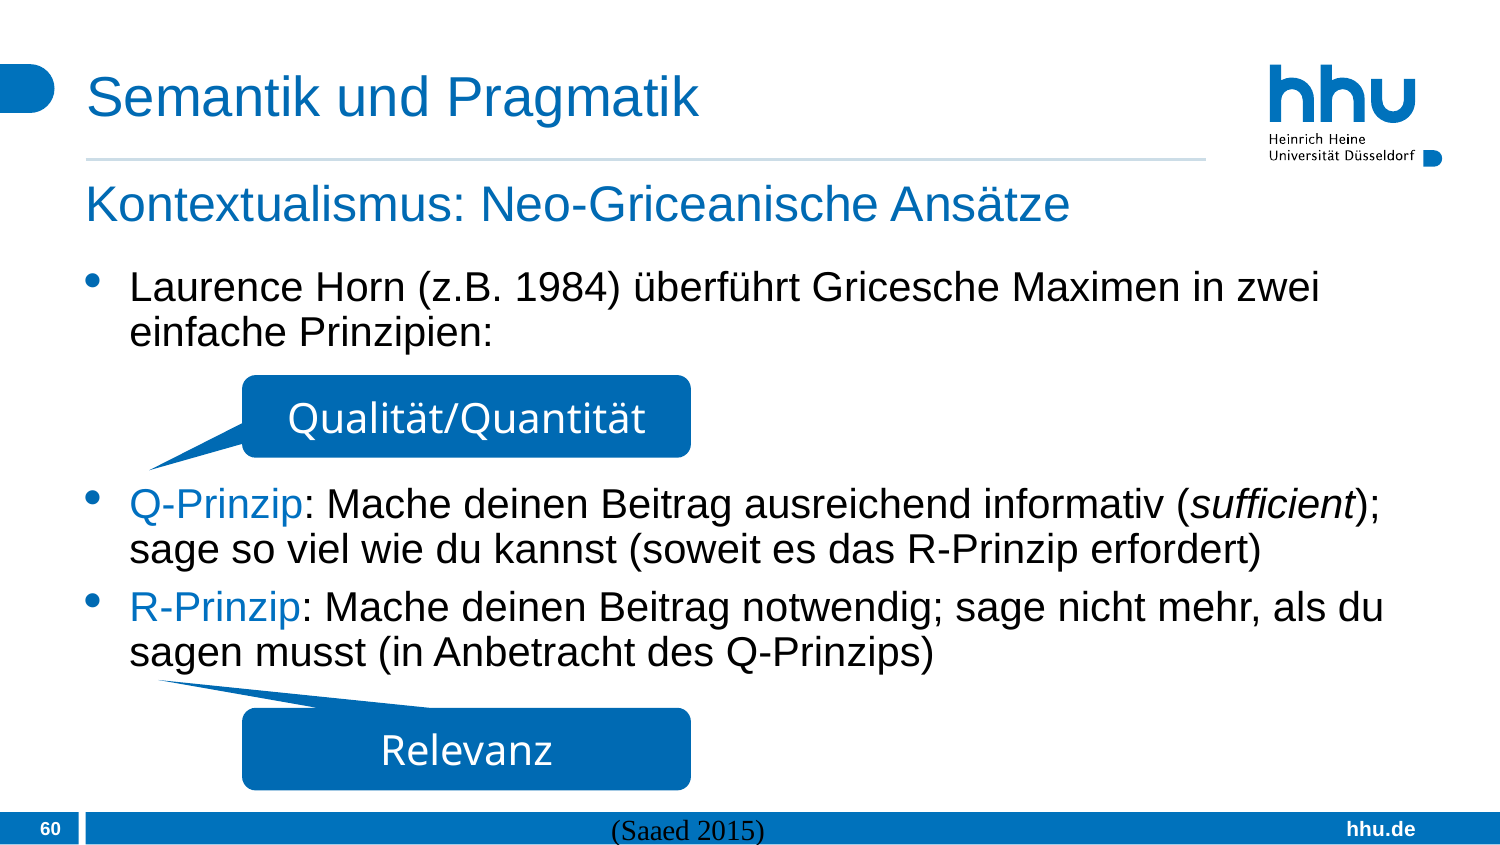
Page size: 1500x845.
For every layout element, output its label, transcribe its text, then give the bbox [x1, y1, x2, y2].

title Semantik und Pragmatik [86, 54, 1207, 129]
list Kontextualismus: Neo-Griceanische Ansätze [85, 178, 1415, 232]
list Laurence Horn (z.B. 1984) überführt Gricesche Maximen in zwei einfache Prinzipien: Q-Prinzip: Mache deinen Beitrag ausreichend informativ (sufficient); sage so viel wie du kannst (soweit es das R-Prinzip erfordert) R-Prinzip: Mache deinen Beitrag notwendig; sage nicht mehr, als du sagen musst (in Anbetracht des Q-Prinzips) [85, 253, 1415, 797]
text_box Relevanz [157, 678, 692, 792]
text_box Qualität/Quantität [148, 374, 692, 472]
footer (Saaed 2015) [103, 816, 1273, 841]
slide_number 60 [5, 816, 62, 841]
